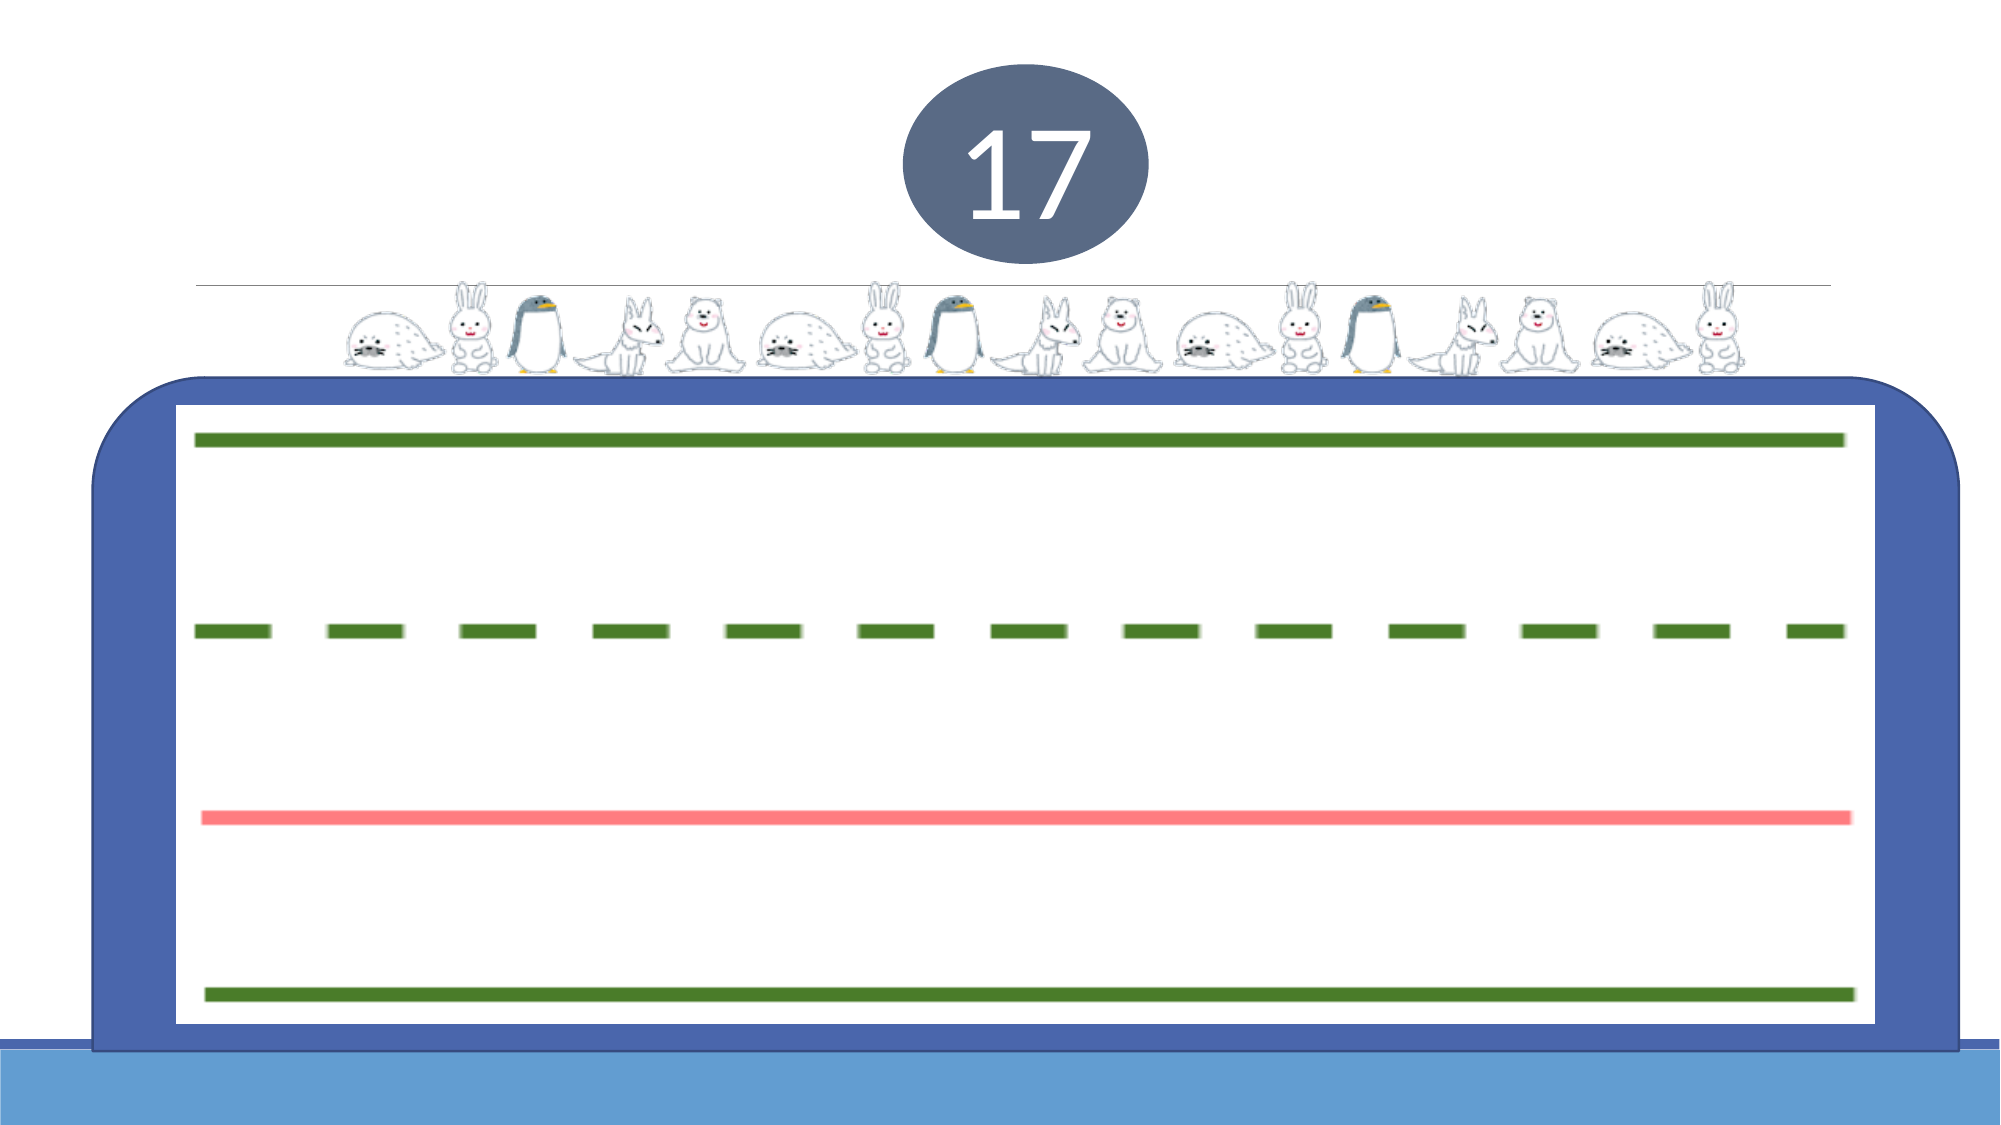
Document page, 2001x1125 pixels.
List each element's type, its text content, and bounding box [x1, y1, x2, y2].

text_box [335, 277, 1752, 379]
picture [175, 404, 1876, 1024]
text_box 17 [901, 62, 1150, 266]
text_box [91, 376, 1961, 1053]
